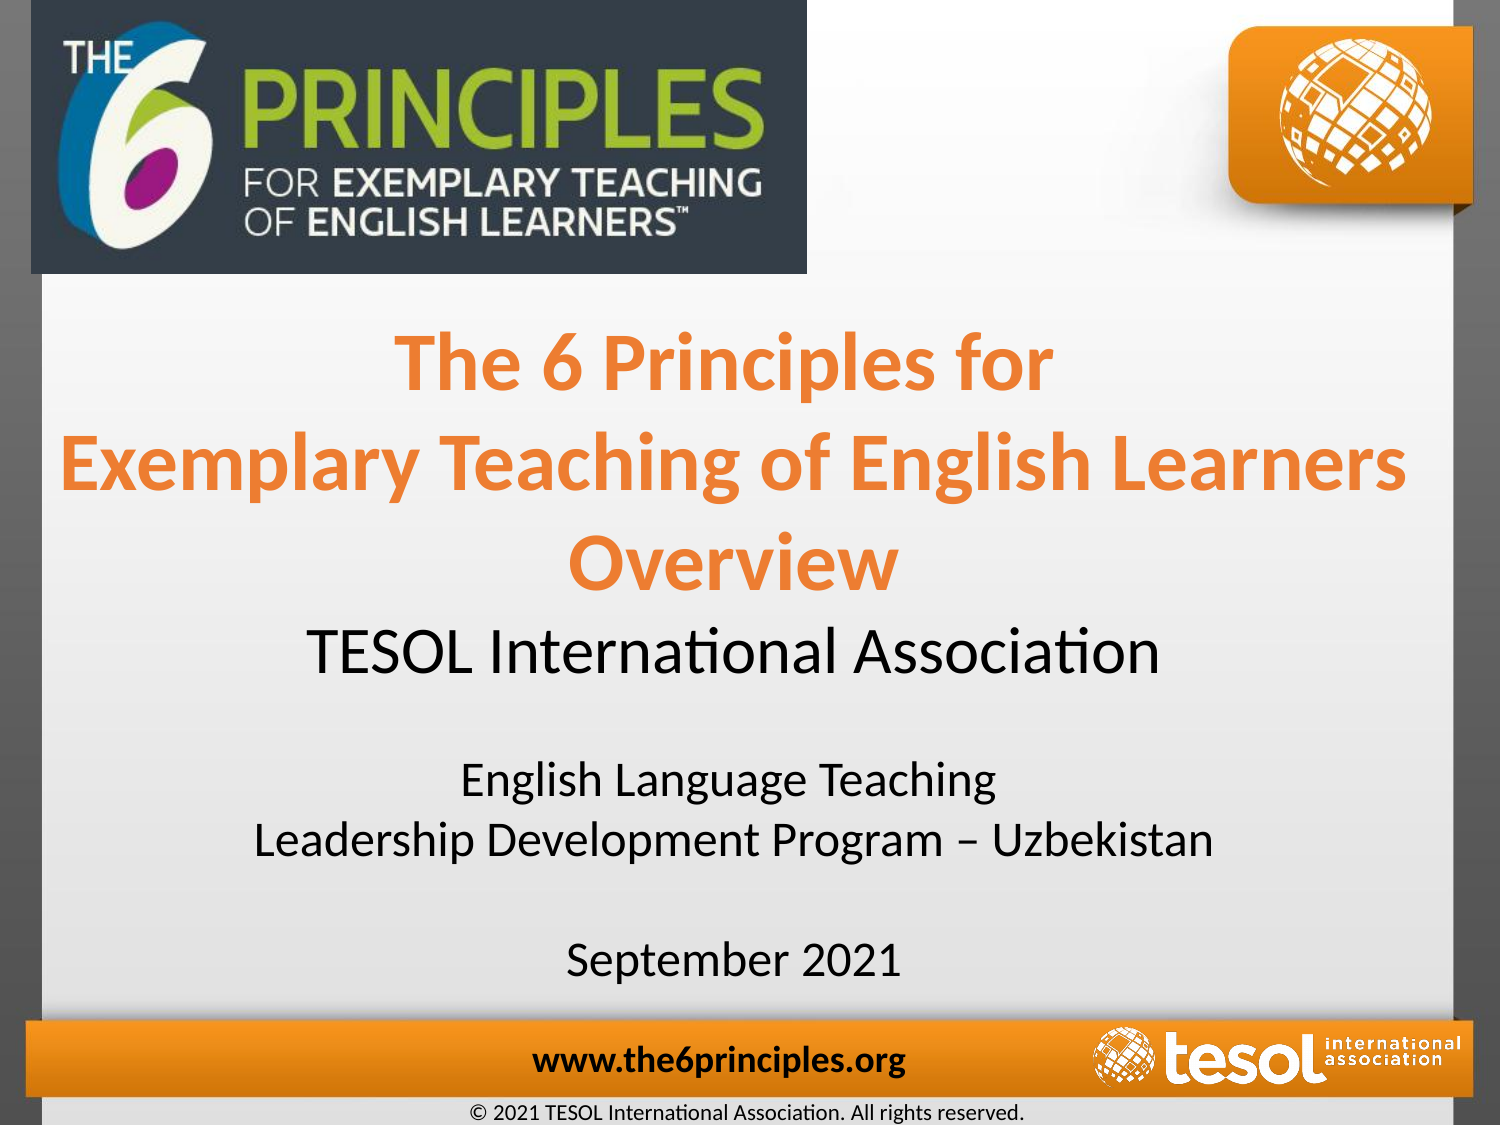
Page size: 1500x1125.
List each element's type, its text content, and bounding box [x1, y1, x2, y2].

picture [0, 0, 1500, 1125]
text_box The 6 Principles for Exemplary Teaching of English Learners Overview TESOL International Association English Language Teaching Leadership Development Program – Uzbekistan September 2021 [37, 299, 1432, 995]
text_box © 2021 TESOL International Association. All rights reserved. [370, 1090, 1130, 1125]
text_box www.the6principles.org [517, 1027, 952, 1088]
